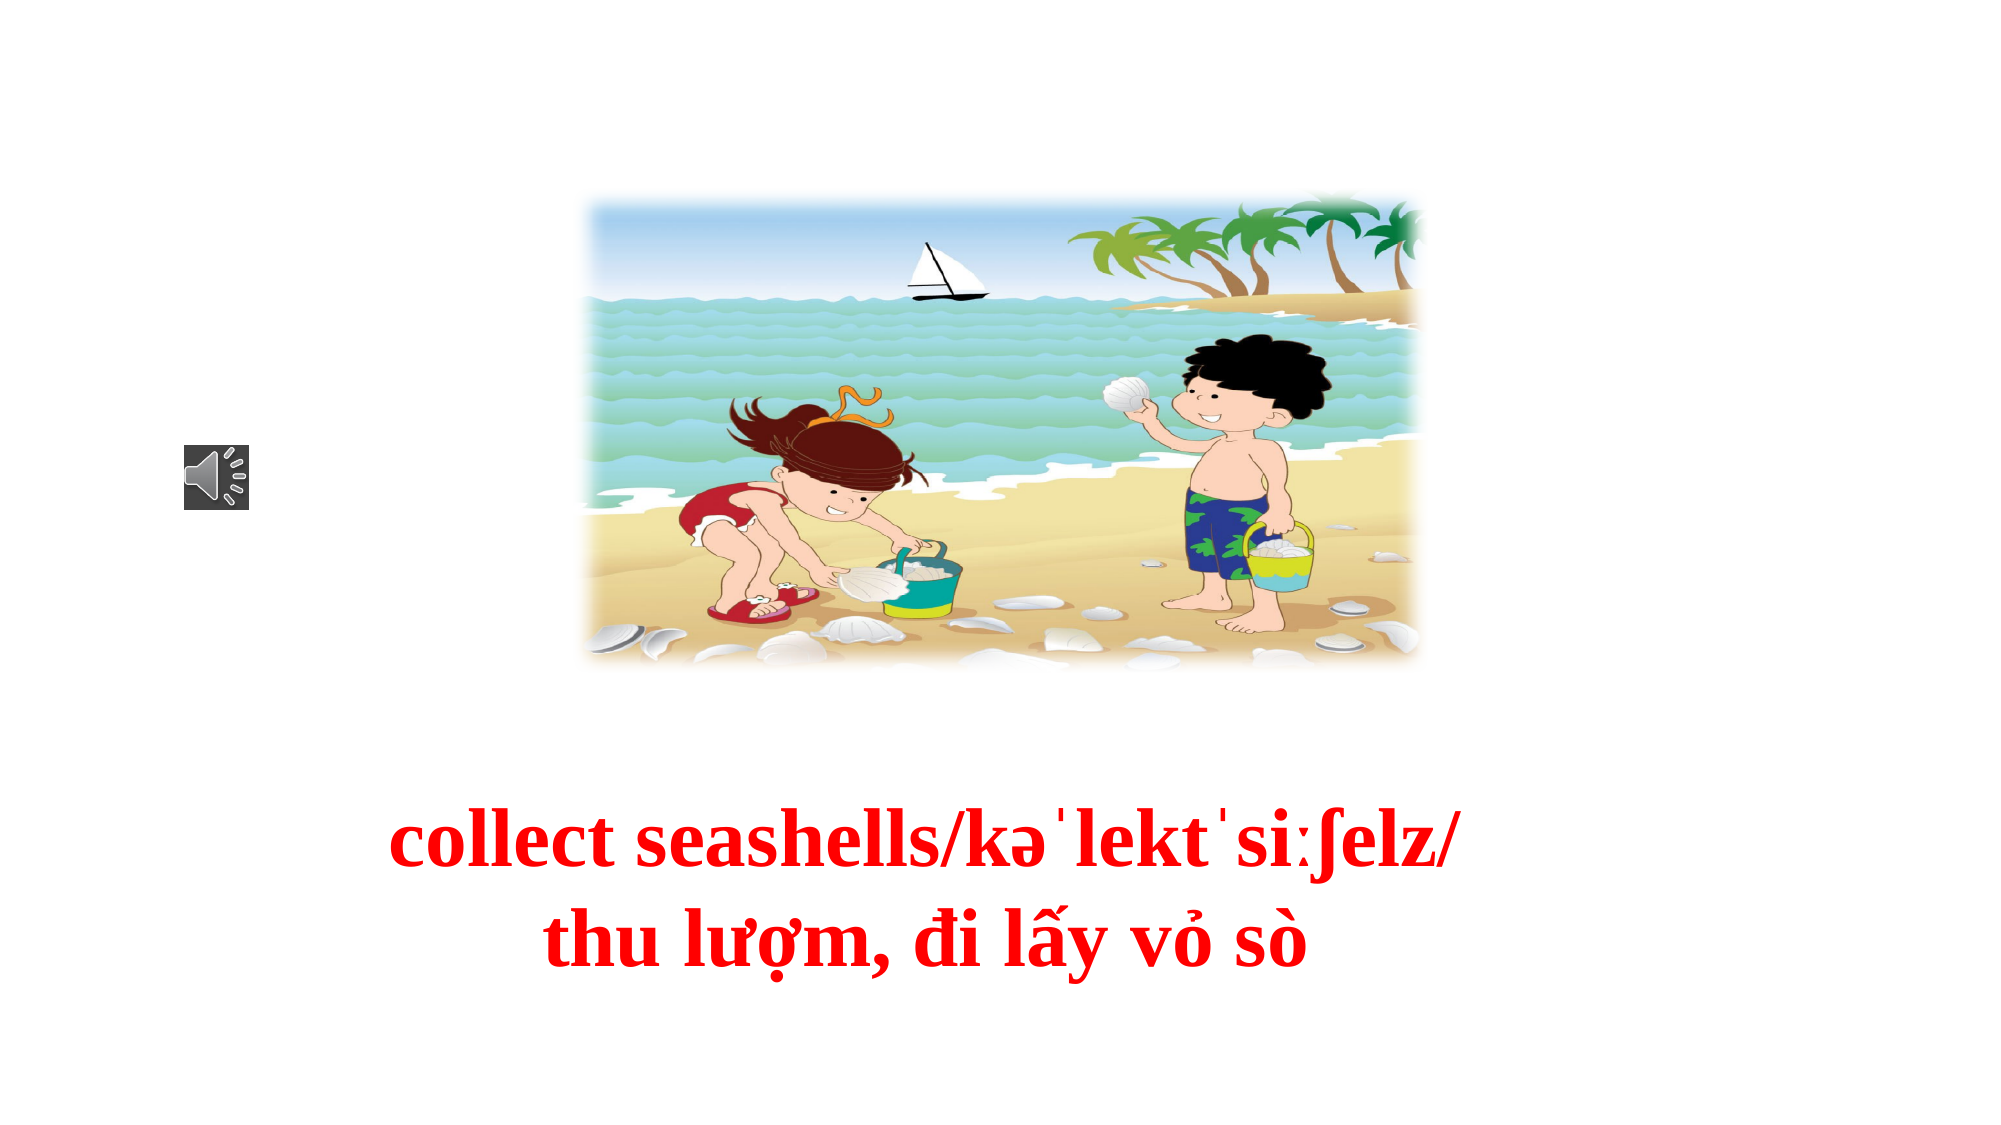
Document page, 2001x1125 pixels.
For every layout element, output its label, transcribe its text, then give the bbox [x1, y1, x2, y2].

picture [572, 187, 1428, 673]
picture [183, 444, 250, 512]
text_box collect seashells/kəˈlektˈsiːʃelz/ thu lượm, đi lấy vỏ sò [273, 775, 1578, 991]
